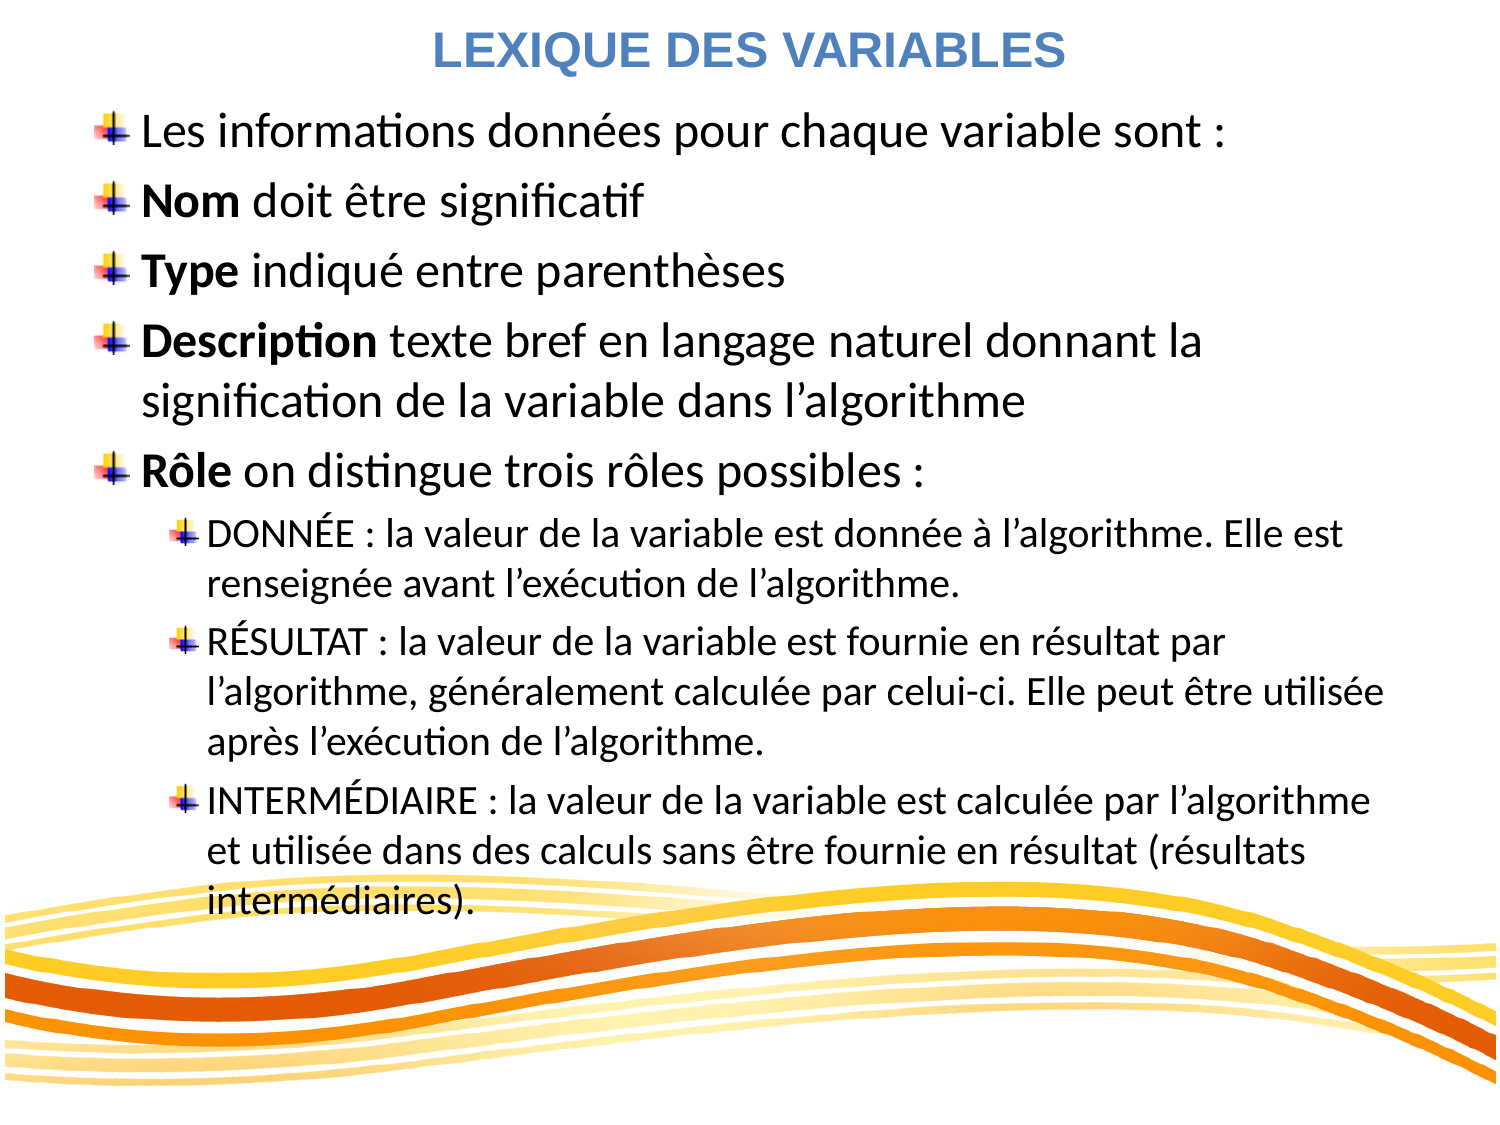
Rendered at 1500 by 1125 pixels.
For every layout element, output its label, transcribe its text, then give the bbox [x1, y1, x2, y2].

list Les informations données pour chaque variable sont : Nom doit être significatif Type indiqué entre parenthèses Description texte bref en langage naturel donnant la signification de la variable dans l’algorithme Rôle on distingue trois rôles possibles : DONNÉE : la valeur de la variable est donnée à l’algorithme. Elle est renseignée avant l’exécution de l’algorithme. RÉSULTAT : la valeur de la variable est fournie en résultat par l’algorithme, généralement calculée par celui-ci. Elle peut être utilisée après l’exécution de l’algorithme. INTERMÉDIAIRE : la valeur de la variable est calculée par l’algorithme et utilisée dans des calculs sans être fournie en résultat (résultats intermédiaires). [3, 89, 1410, 958]
title Lexique des variables [74, 18, 1426, 77]
picture [0, 0, 1500, 1125]
